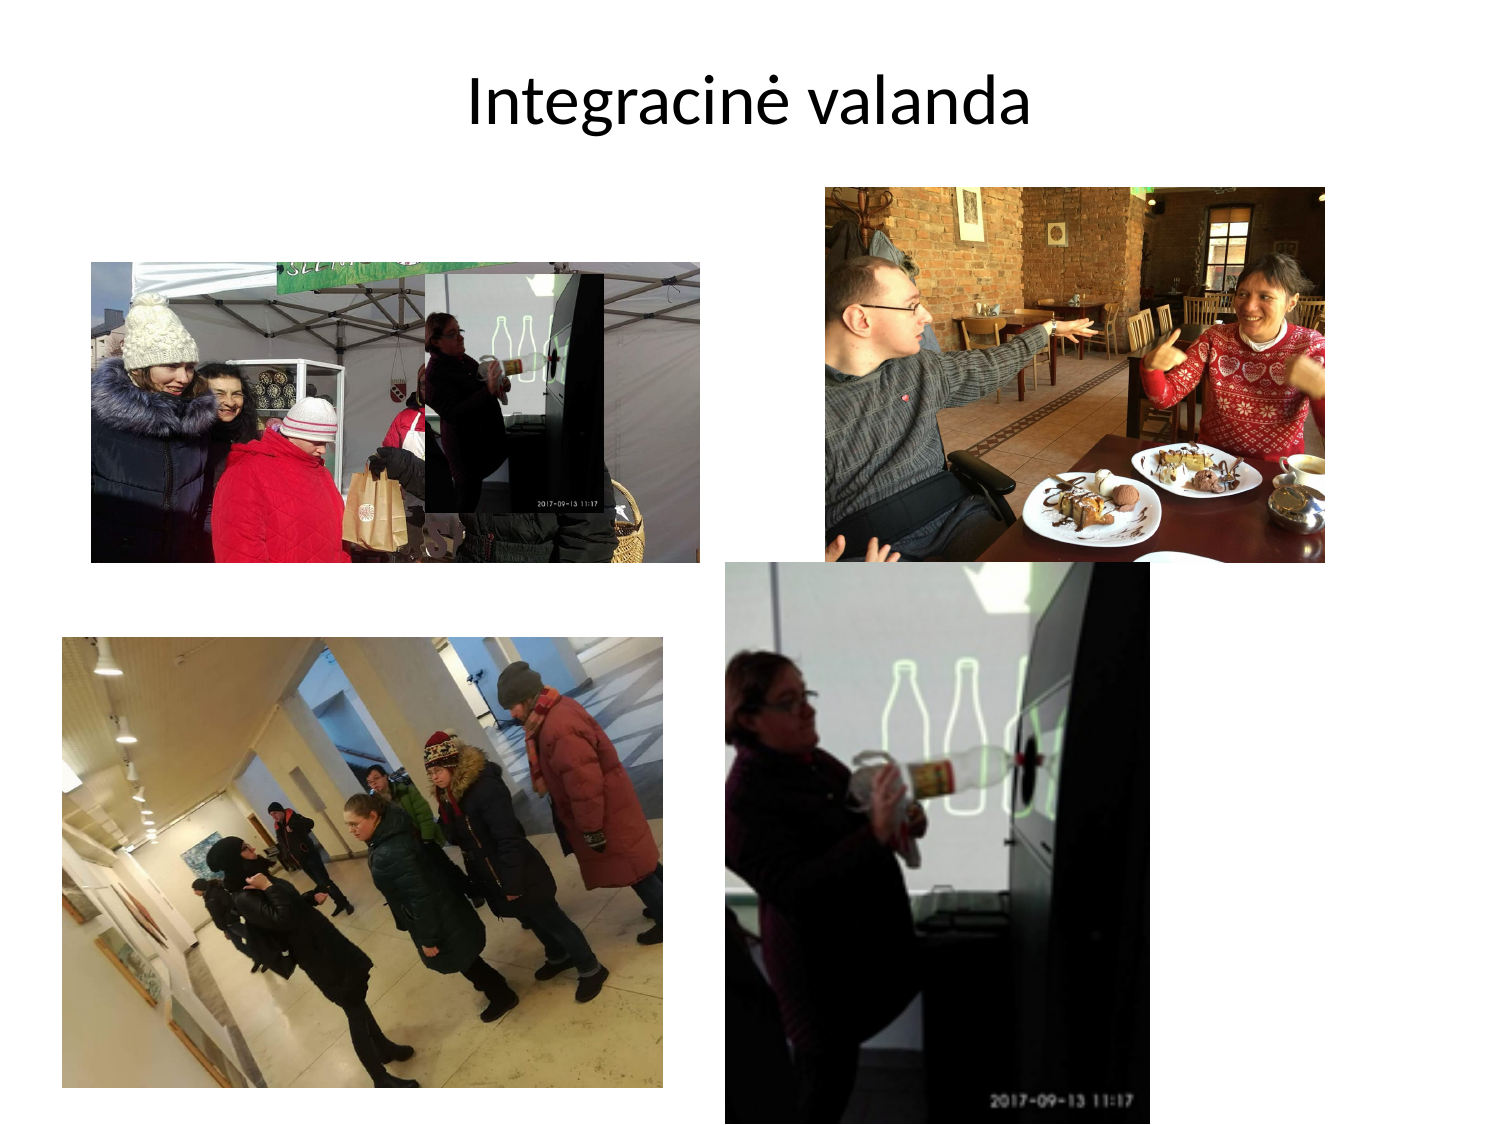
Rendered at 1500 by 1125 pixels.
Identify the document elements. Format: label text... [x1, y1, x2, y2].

picture [424, 274, 604, 513]
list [90, 262, 701, 563]
picture [62, 637, 663, 1088]
picture [725, 187, 1326, 1124]
title Integracinė valanda [75, 45, 1425, 233]
